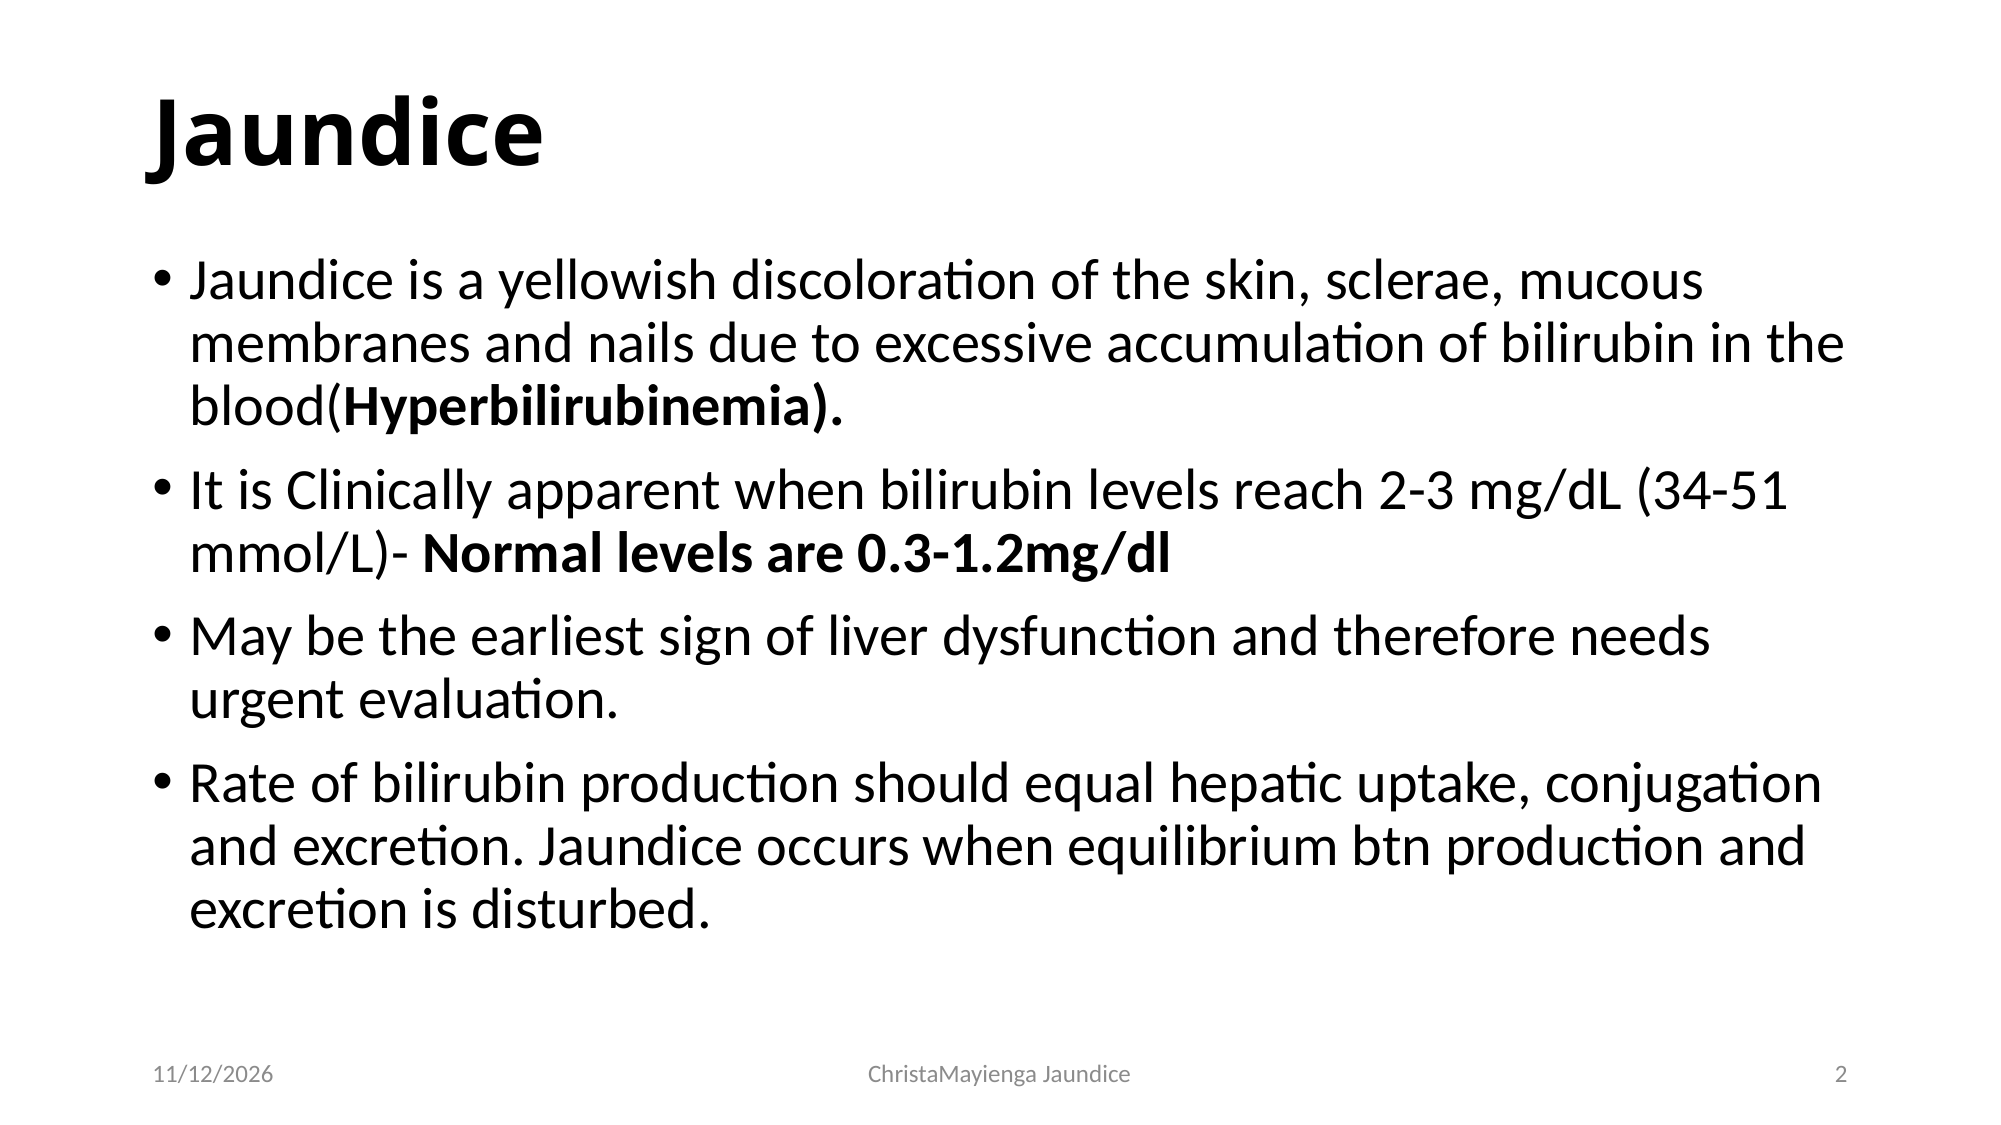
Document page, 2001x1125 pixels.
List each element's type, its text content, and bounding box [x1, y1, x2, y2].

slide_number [137, 1042, 588, 1103]
list Jaundice is a yellowish discoloration of the skin, sclerae, mucous membranes and nails due to excessive accumulation of bilirubin in the blood(Hyperbilirubinemia). It is Clinically apparent when bilirubin levels reach 2-3 mg/dL (34-51 mmol/L)- Normal levels are 0.3-1.2mg/dl May be the earliest sign of liver dysfunction and therefore needs urgent evaluation. Rate of bilirubin production should equal hepatic uptake, conjugation and excretion. Jaundice occurs when equilibrium btn production and excretion is disturbed. [137, 241, 1863, 1034]
slide_number 2 [1412, 1042, 1863, 1103]
title Jaundice [137, 59, 1863, 213]
footer ChristaMayienga Jaundice [662, 1042, 1338, 1103]
